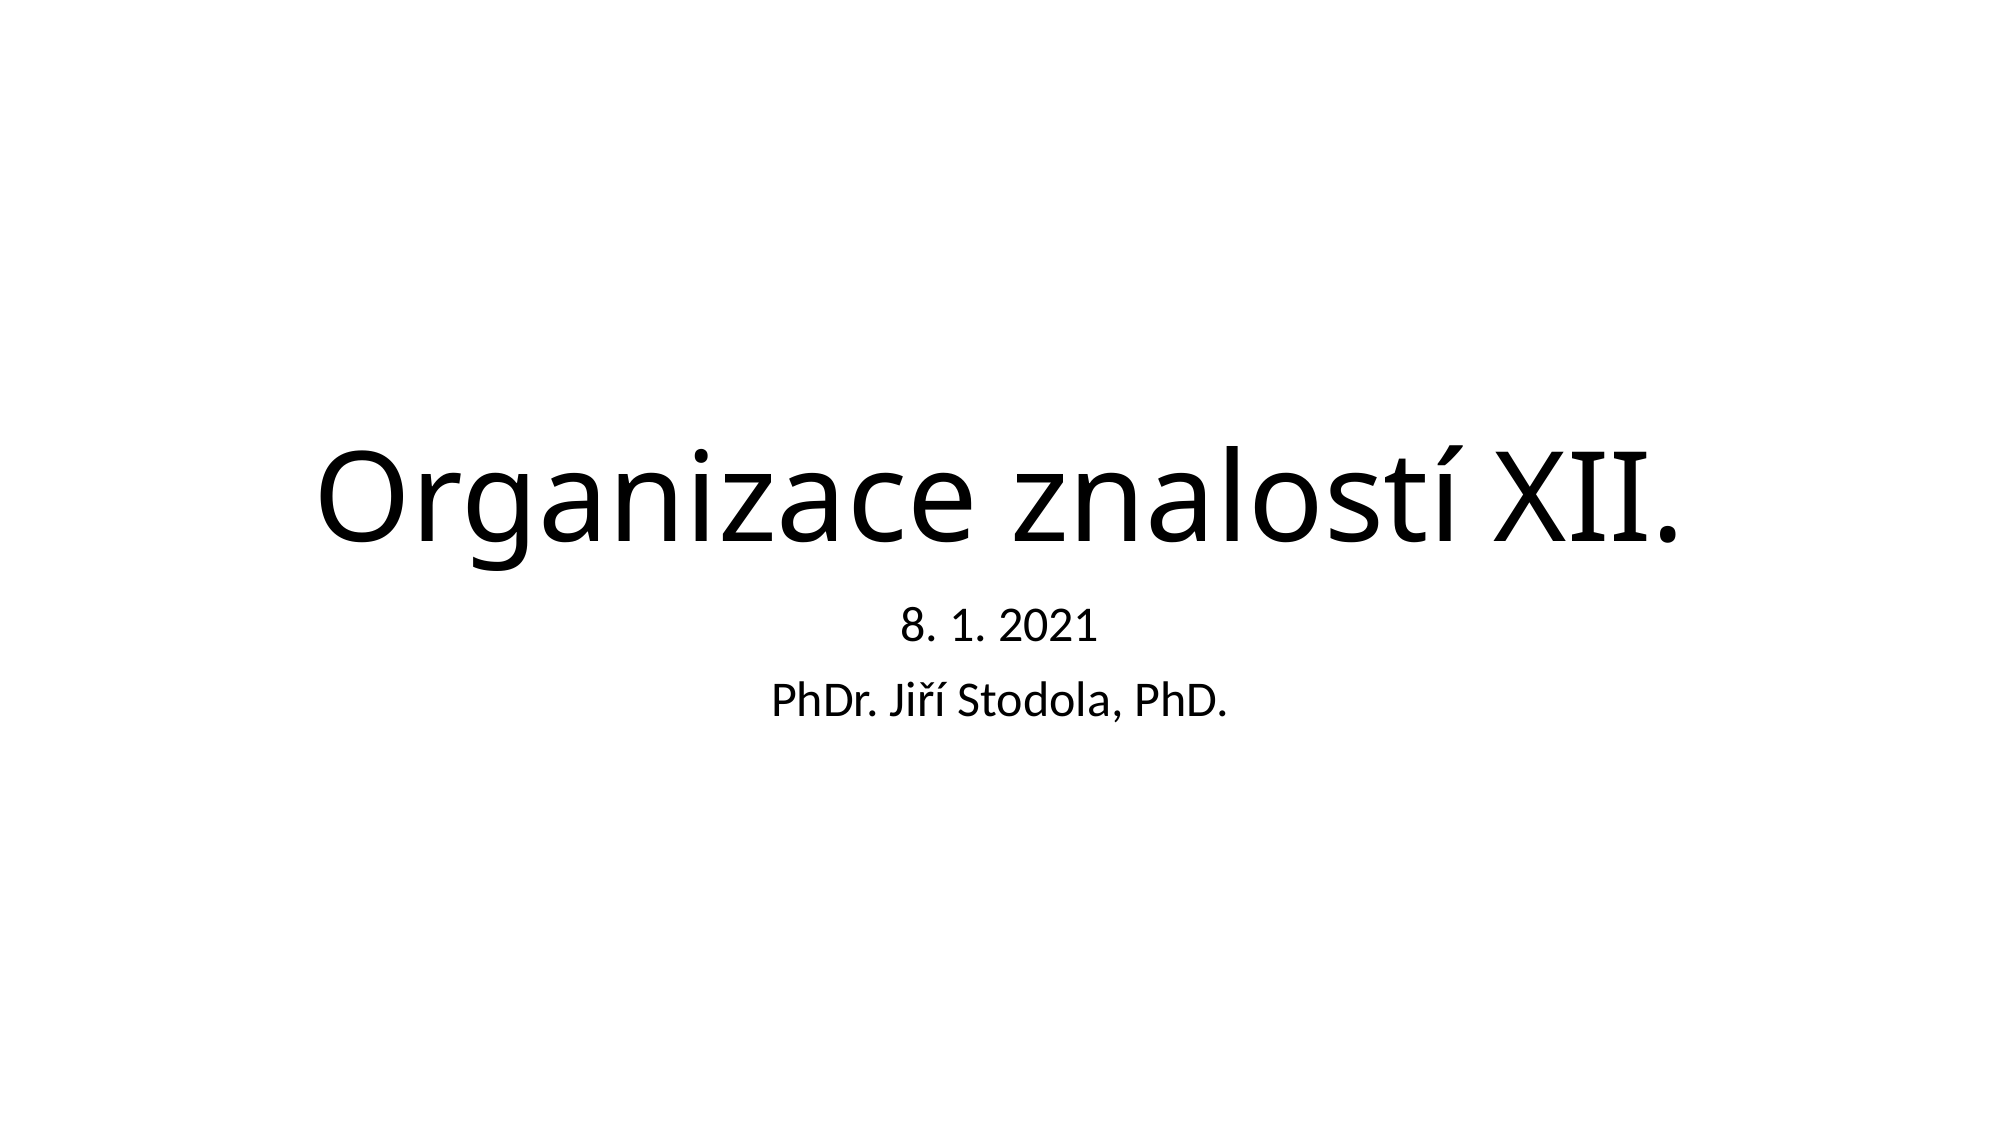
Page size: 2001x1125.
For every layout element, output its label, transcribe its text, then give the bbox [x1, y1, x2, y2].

subtitle 8. 1. 2021 PhDr. Jiří Stodola, PhD. [249, 590, 1750, 863]
title Organizace znalostí XII. [249, 184, 1750, 576]
